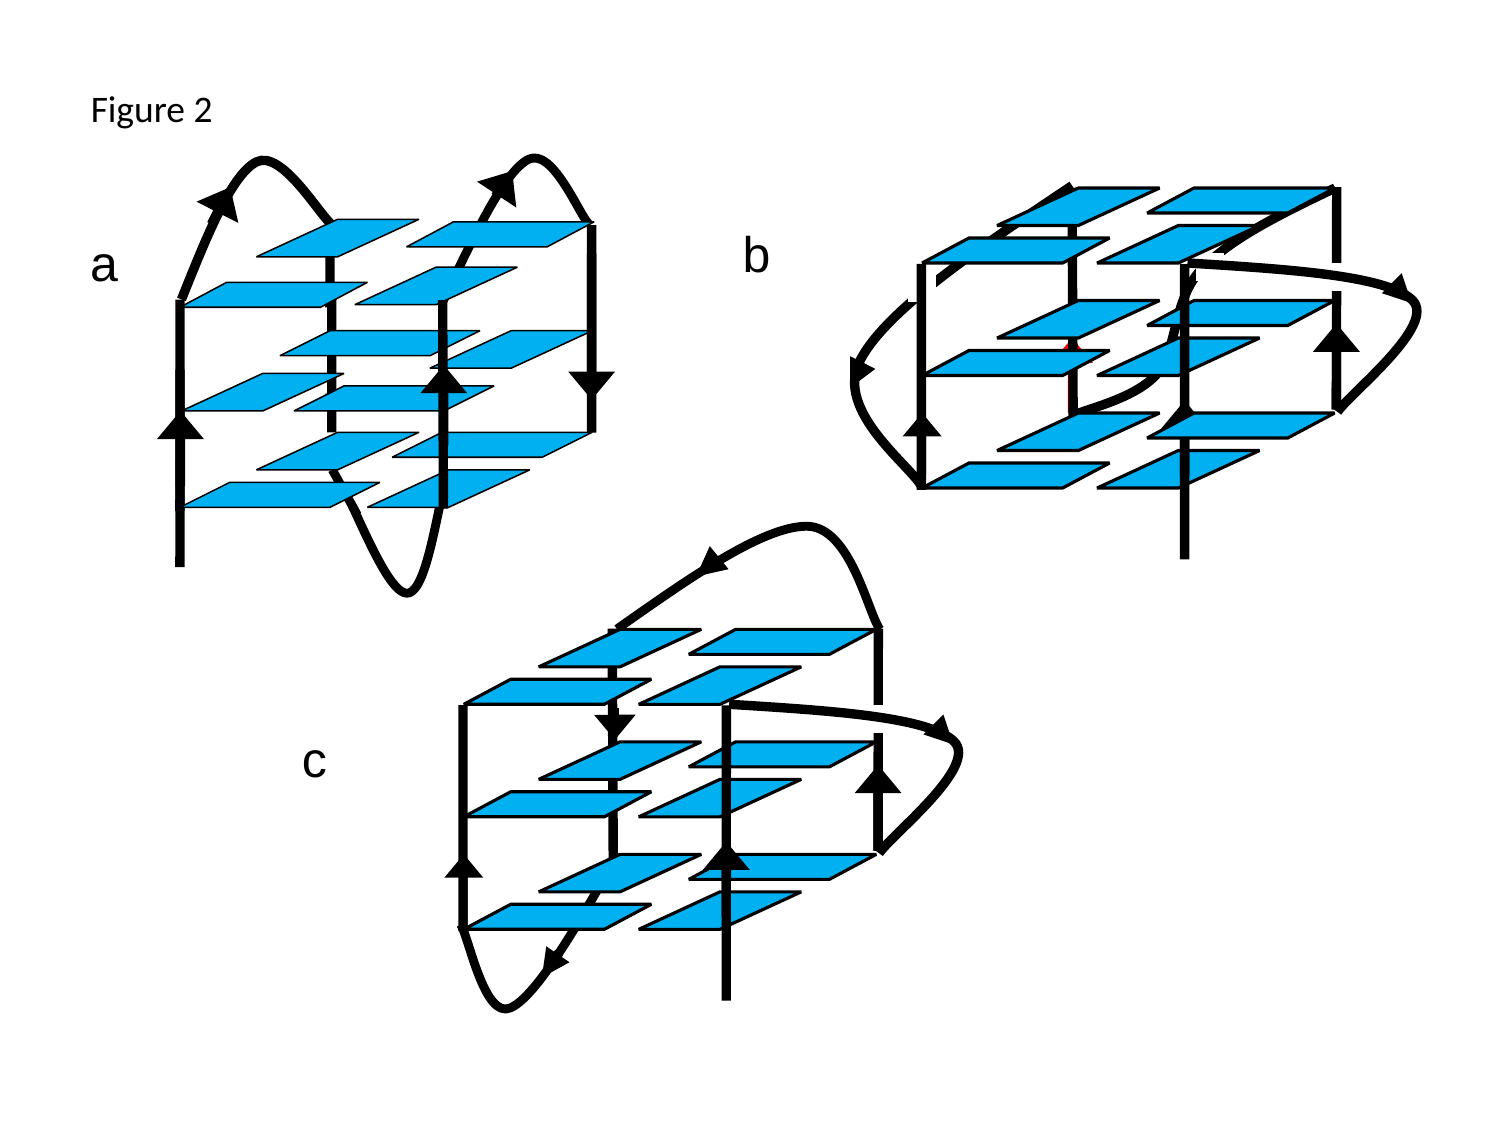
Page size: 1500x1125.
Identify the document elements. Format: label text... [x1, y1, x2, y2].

text_box Figure 2 [76, 78, 228, 138]
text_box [74, 170, 1438, 1001]
text_box [516, 158, 554, 169]
text_box [246, 160, 283, 169]
